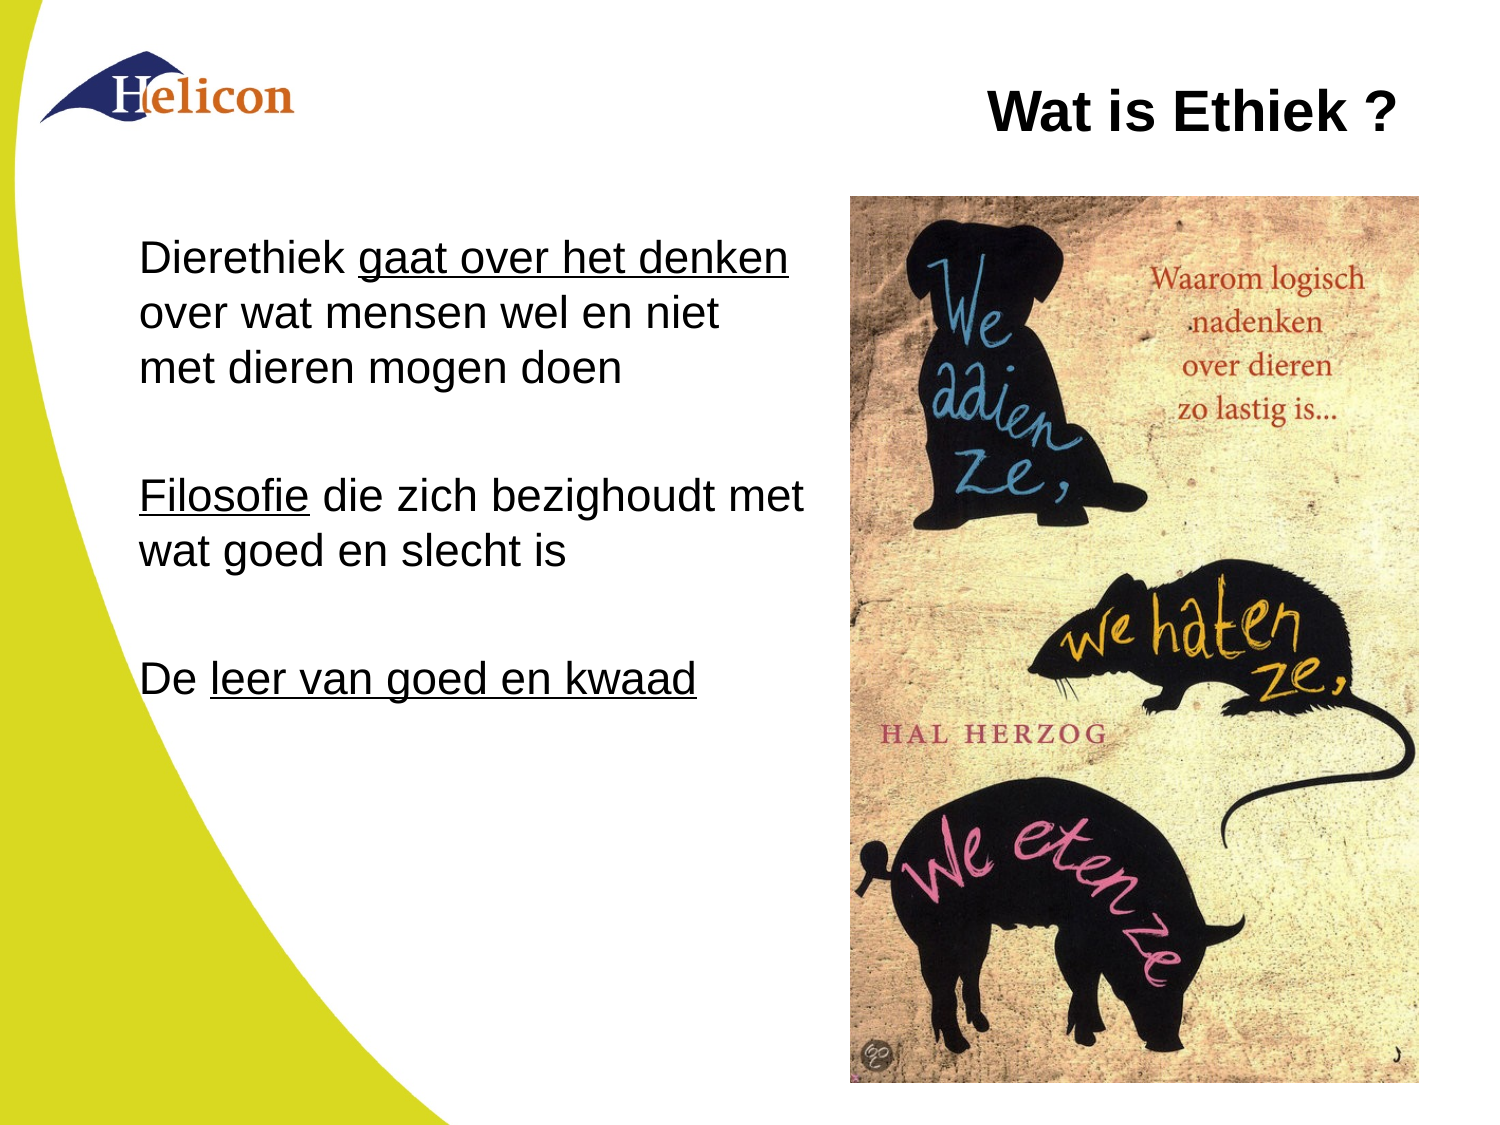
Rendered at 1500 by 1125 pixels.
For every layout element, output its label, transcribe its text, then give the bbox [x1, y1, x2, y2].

list Dierethiek gaat over het denken over wat mensen wel en niet met dieren mogen doen Filosofie die zich bezighoudt met wat goed en slecht is De leer van goed en kwaad [123, 219, 821, 744]
picture [0, 0, 1500, 1125]
title Wat is Ethiek ? [324, 54, 1415, 161]
